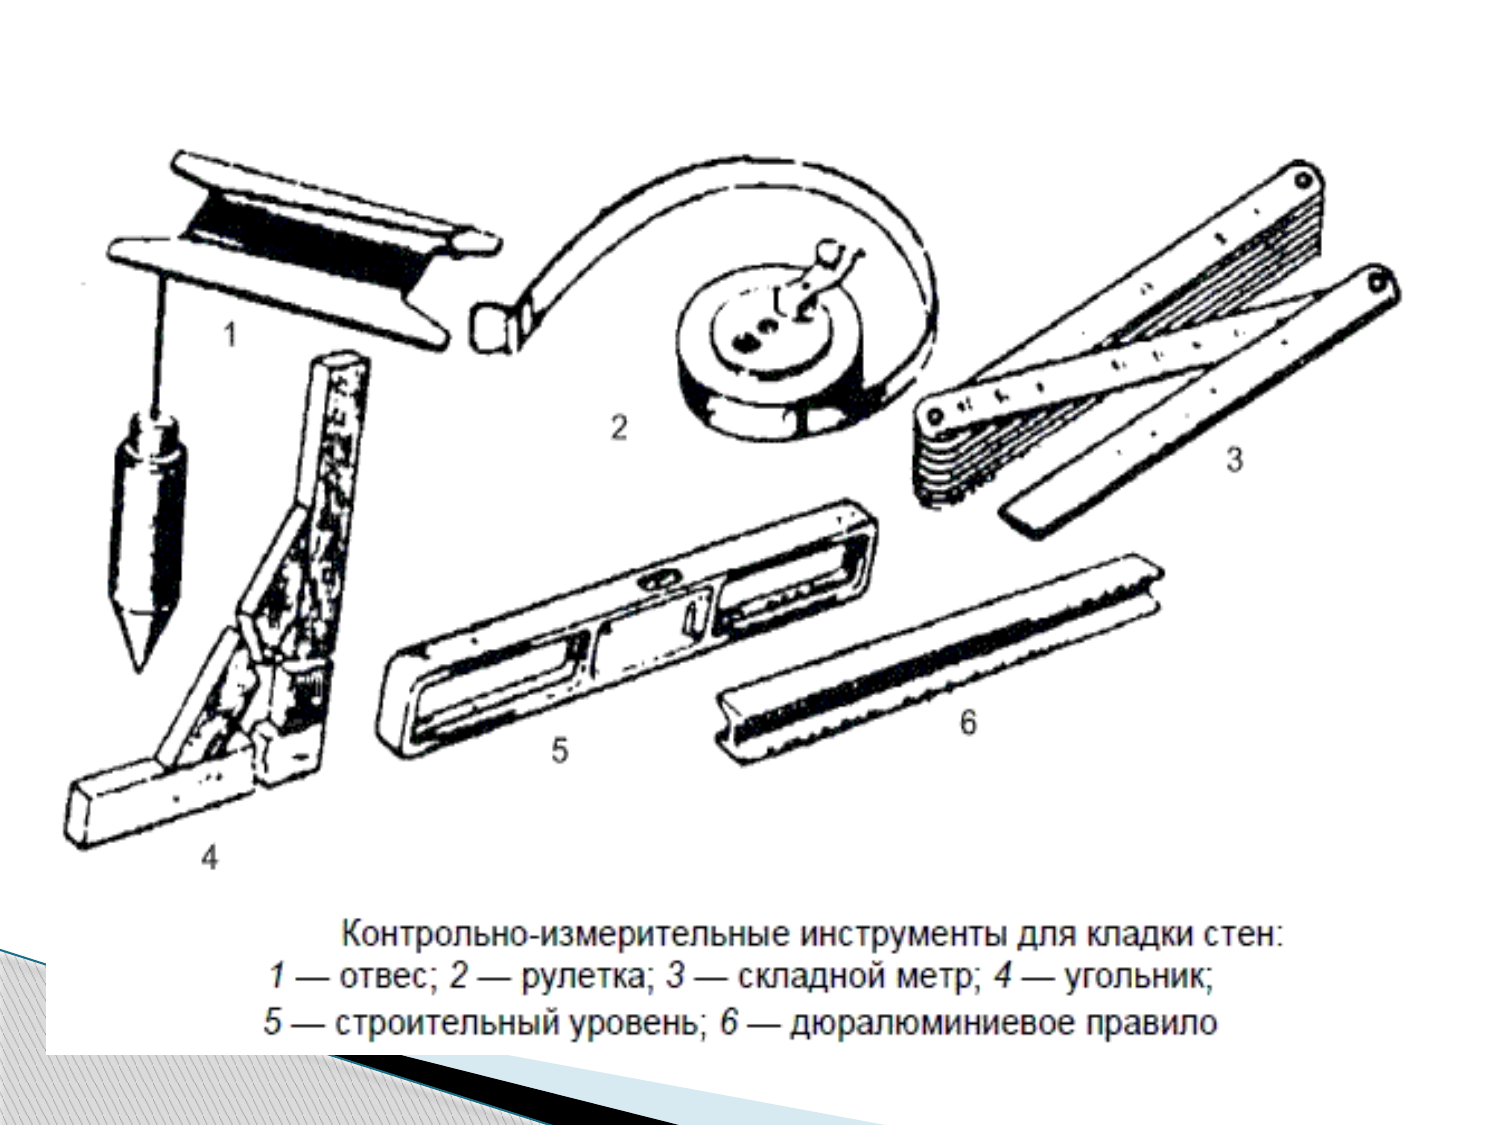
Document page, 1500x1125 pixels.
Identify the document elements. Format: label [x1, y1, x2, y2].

picture [46, 128, 1419, 1055]
